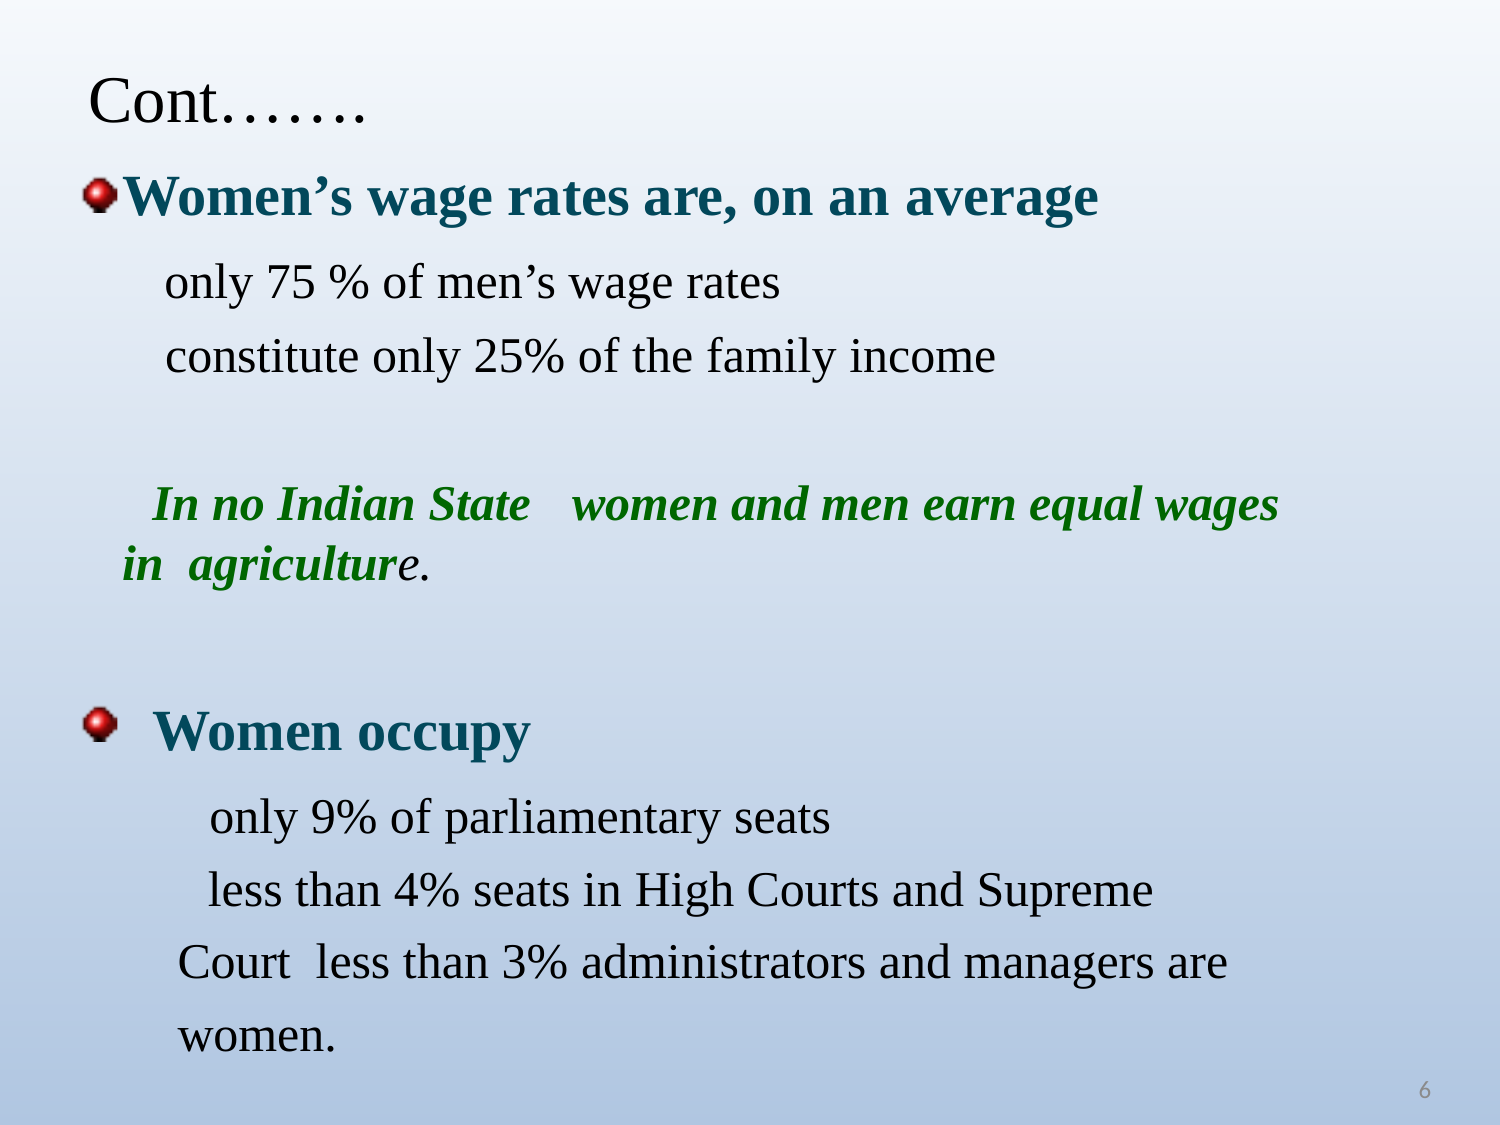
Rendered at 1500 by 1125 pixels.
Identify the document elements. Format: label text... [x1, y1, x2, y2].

slide_number 6 [1390, 750, 1432, 1125]
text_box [77, 171, 118, 742]
title Cont……. [85, 0, 370, 173]
text_box Women’s wage rates are, on an average only 75 % of men’s wage rates constitute only 25% of the family income In no Indian State women and men earn equal wages in agriculture. Women occupy only 9% of parliamentary seats less than 4% seats in High Courts and Supreme Court less than 3% administrators and managers are women. [120, 131, 1324, 1061]
